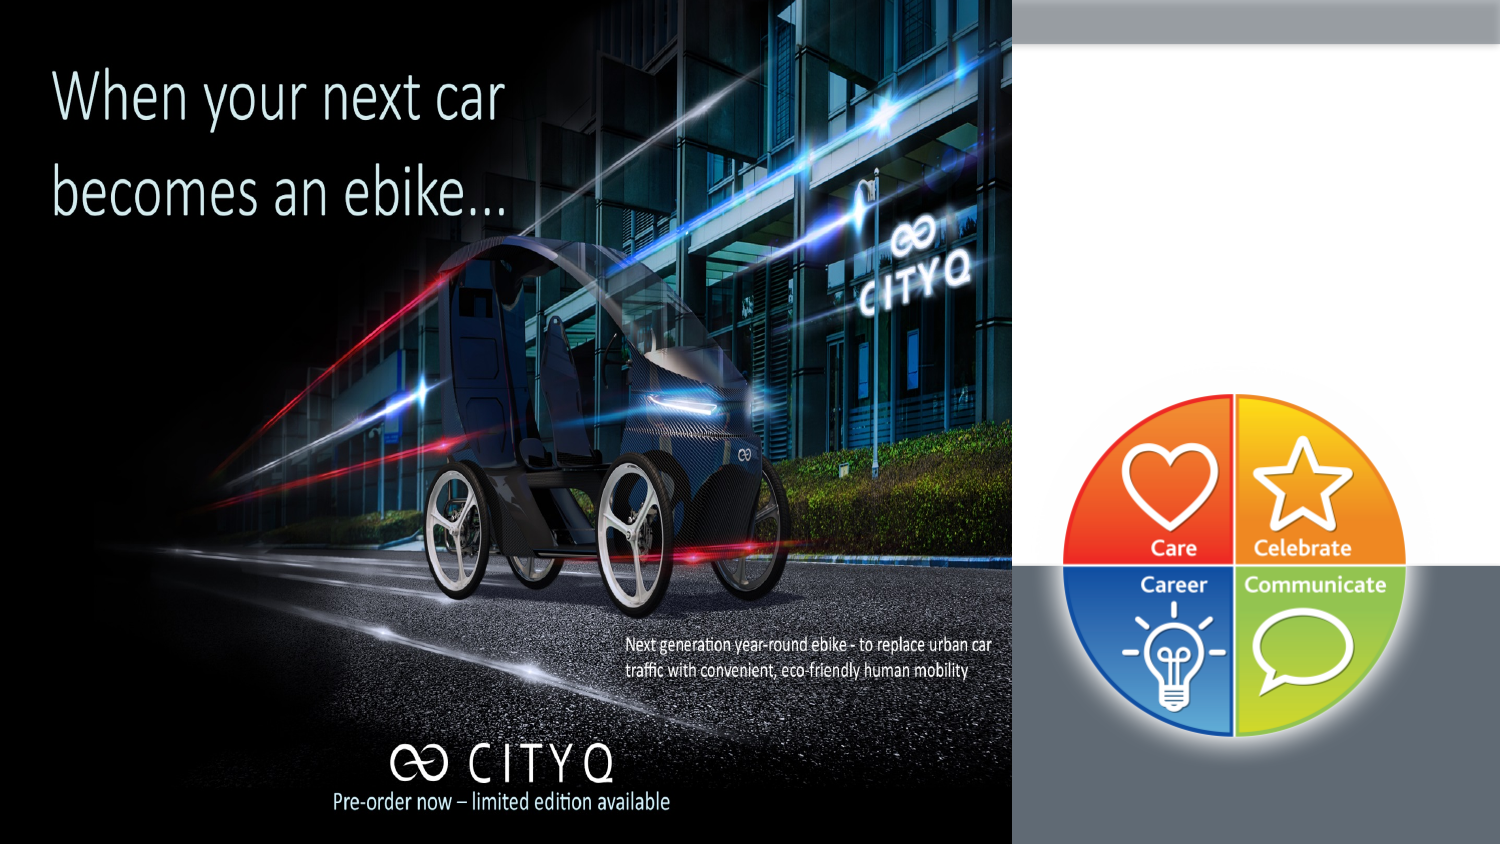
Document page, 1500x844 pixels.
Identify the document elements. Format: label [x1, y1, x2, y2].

picture [0, 0, 1012, 844]
picture [1022, 353, 1447, 778]
